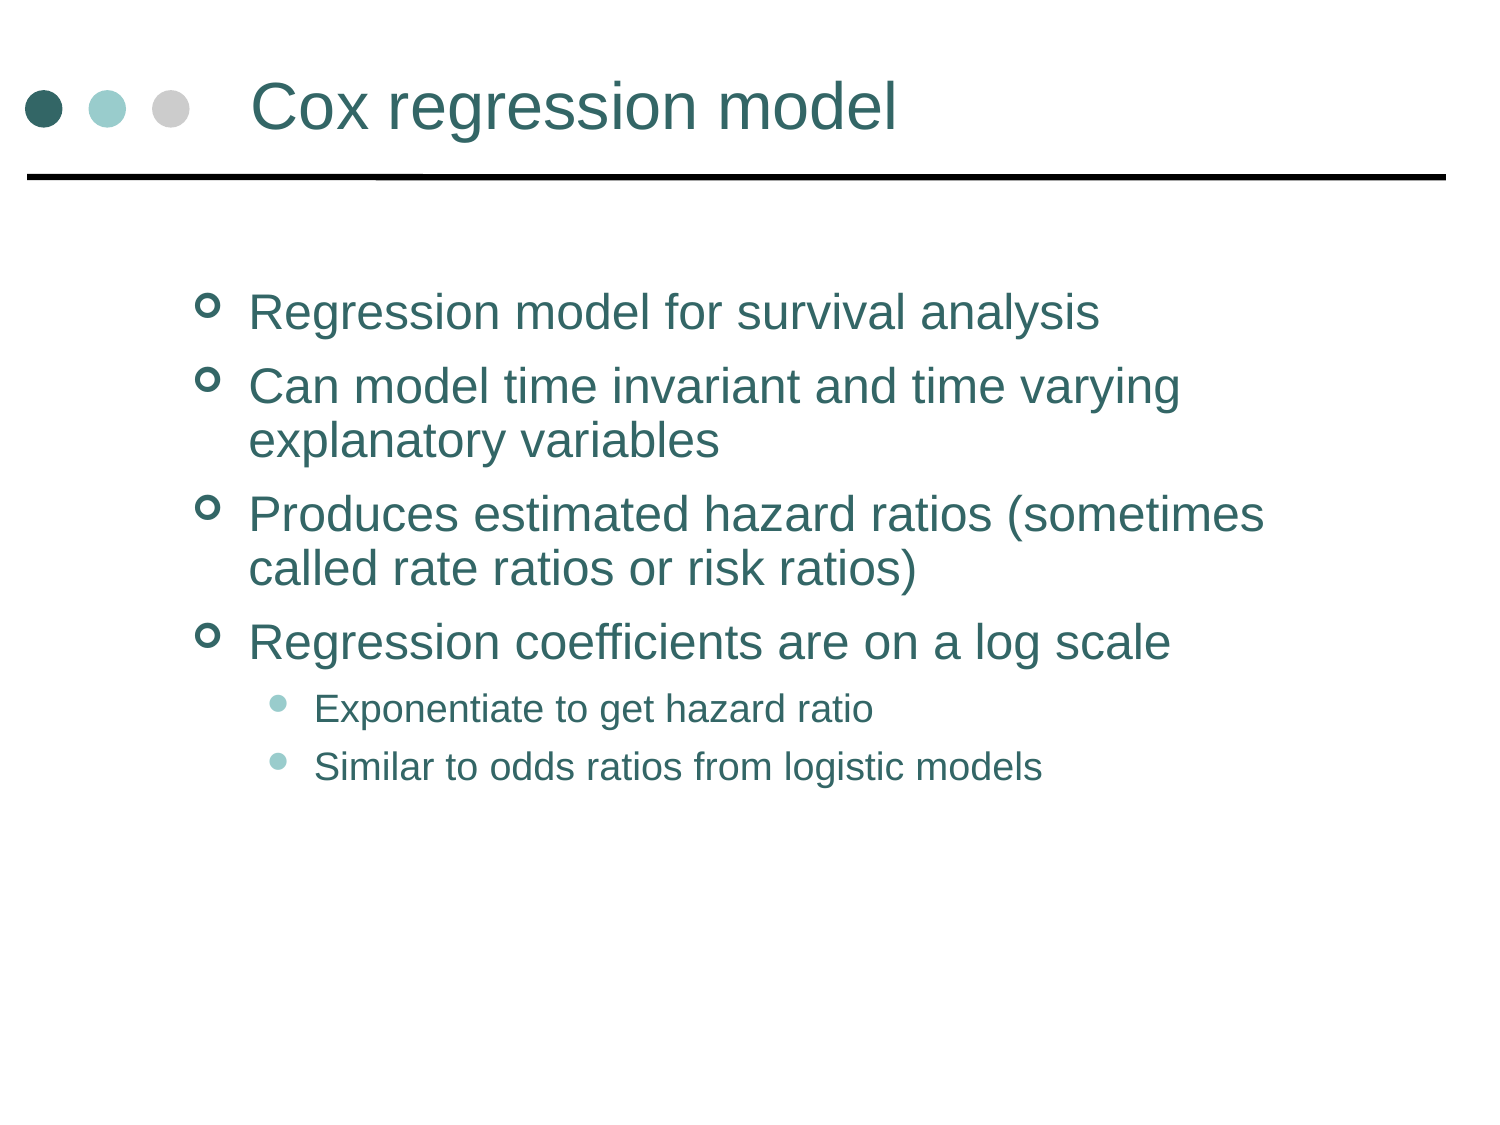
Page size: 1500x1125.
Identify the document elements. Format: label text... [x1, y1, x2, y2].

list Regression model for survival analysis Can model time invariant and time varying explanatory variables Produces estimated hazard ratios (sometimes called rate ratios or risk ratios) Regression coefficients are on a log scale Exponentiate to get hazard ratio Similar to odds ratios from logistic models [176, 278, 1353, 1093]
title Cox regression model [235, 29, 1447, 178]
